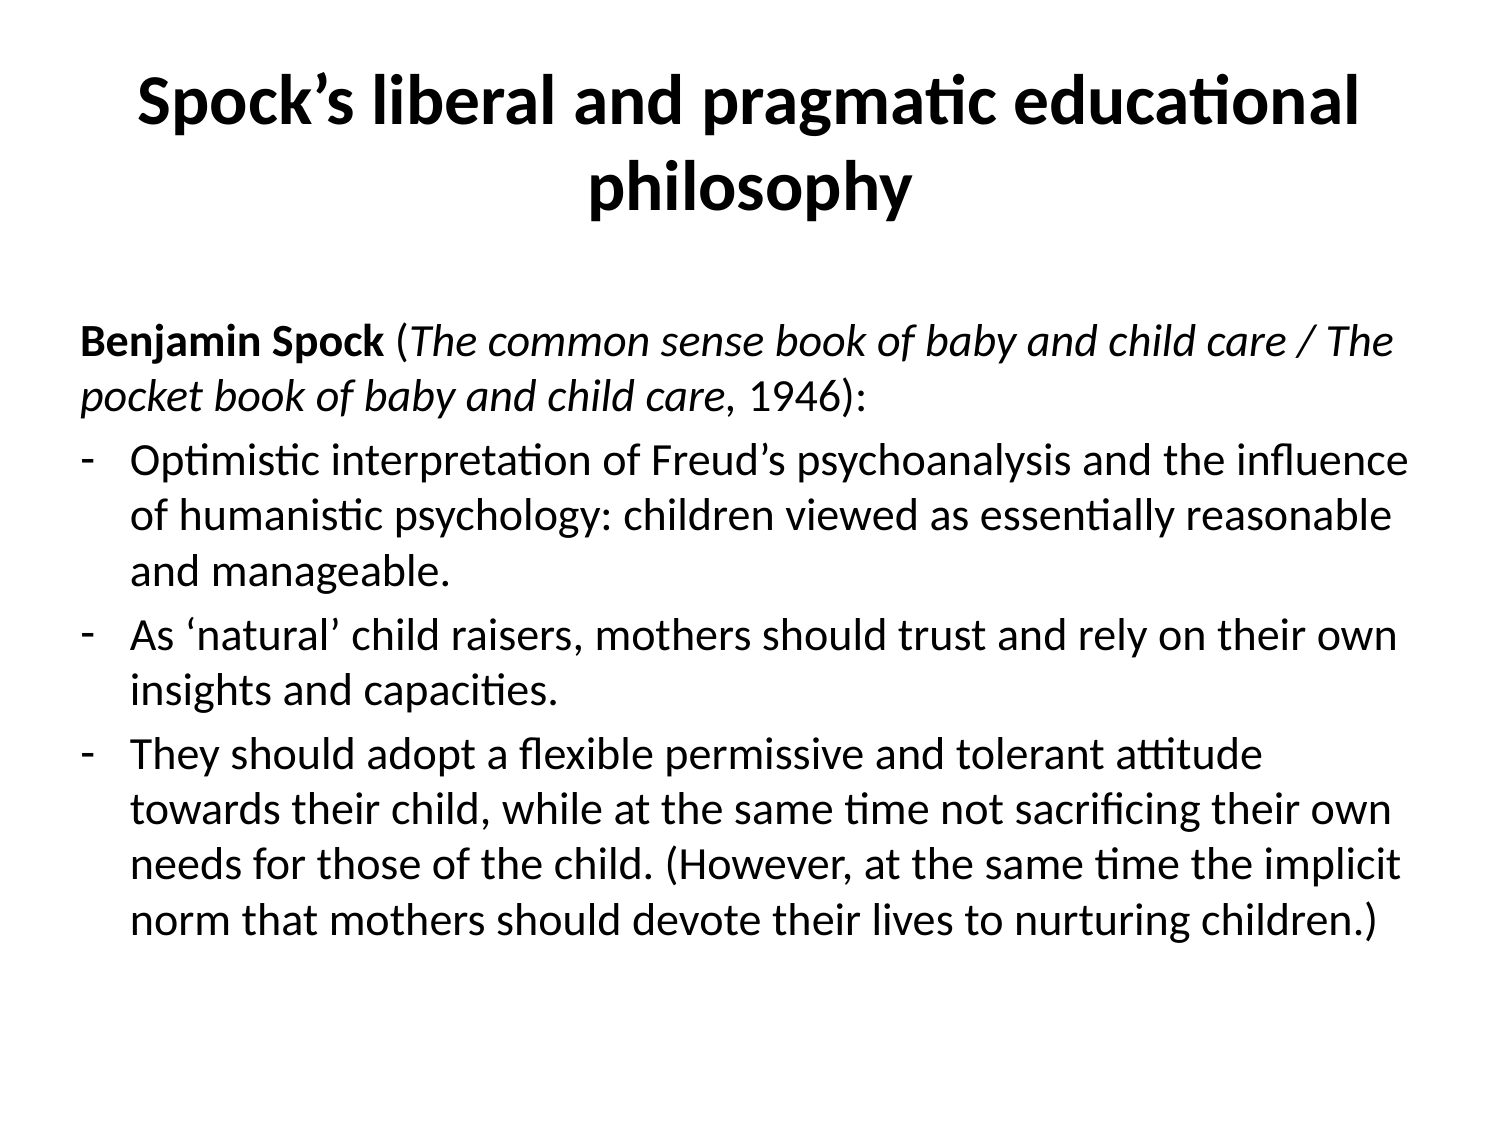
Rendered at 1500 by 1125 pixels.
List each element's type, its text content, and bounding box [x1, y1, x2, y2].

list Benjamin Spock (The common sense book of baby and child care / The pocket book of baby and child care, 1946): Optimistic interpretation of Freud’s psychoanalysis and the influence of humanistic psychology: children viewed as essentially reasonable and manageable. As ‘natural’ child raisers, mothers should trust and rely on their own insights and capacities. They should adopt a flexible permissive and tolerant attitude towards their child, while at the same time not sacrificing their own needs for those of the child. (However, at the same time the implicit norm that mothers should devote their lives to nurturing children.) [64, 302, 1425, 1005]
title Spock’s liberal and pragmatic educational philosophy [75, 45, 1425, 233]
